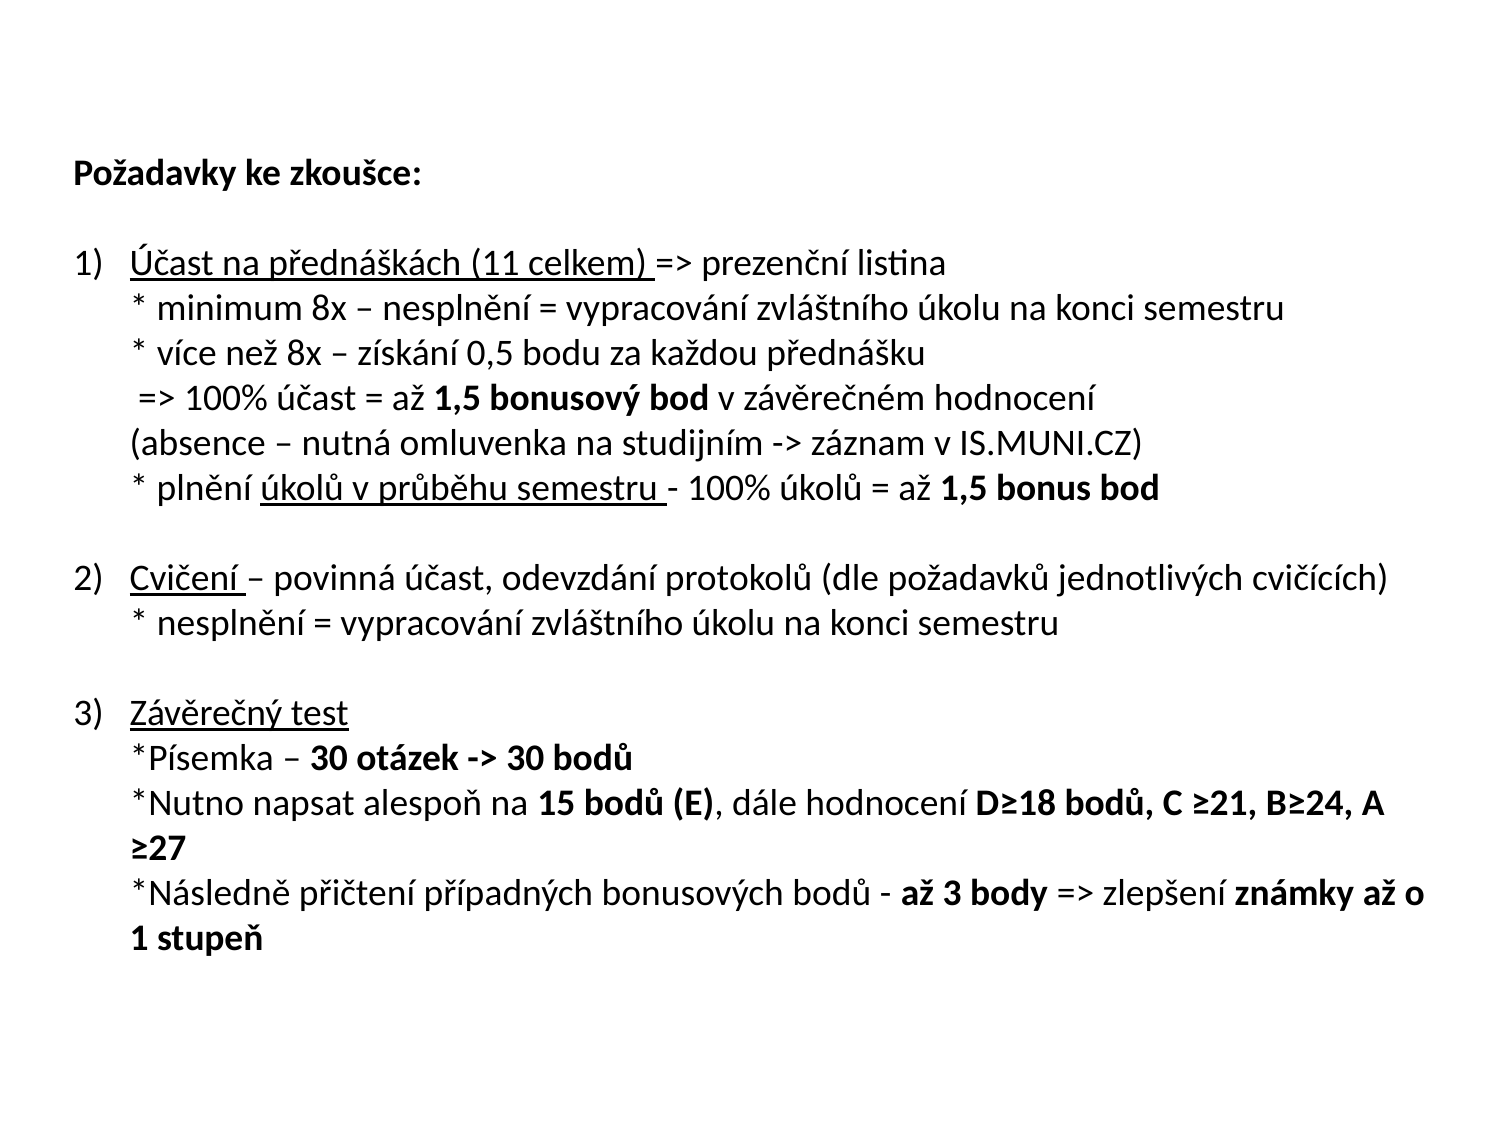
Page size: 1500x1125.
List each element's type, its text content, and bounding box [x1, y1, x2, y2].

text_box Požadavky ke zkoušce: Účast na přednáškách (11 celkem) => prezenční listina * minimum 8x – nesplnění = vypracování zvláštního úkolu na konci semestru * více než 8x – získání 0,5 bodu za každou přednášku => 100% účast = až 1,5 bonusový bod v závěrečném hodnocení (absence – nutná omluvenka na studijním -> záznam v IS.MUNI.CZ) * plnění úkolů v průběhu semestru - 100% úkolů = až 1,5 bonus bod Cvičení – povinná účast, odevzdání protokolů (dle požadavků jednotlivých cvičících) * nesplnění = vypracování zvláštního úkolu na konci semestru Závěrečný test *Písemka – 30 otázek -> 30 bodů *Nutno napsat alespoň na 15 bodů (E), dále hodnocení D≥18 bodů, C ≥21, B≥24, A ≥27 *Následně přičtení případných bonusových bodů - až 3 body => zlepšení známky až o 1 stupeň [58, 140, 1442, 1011]
